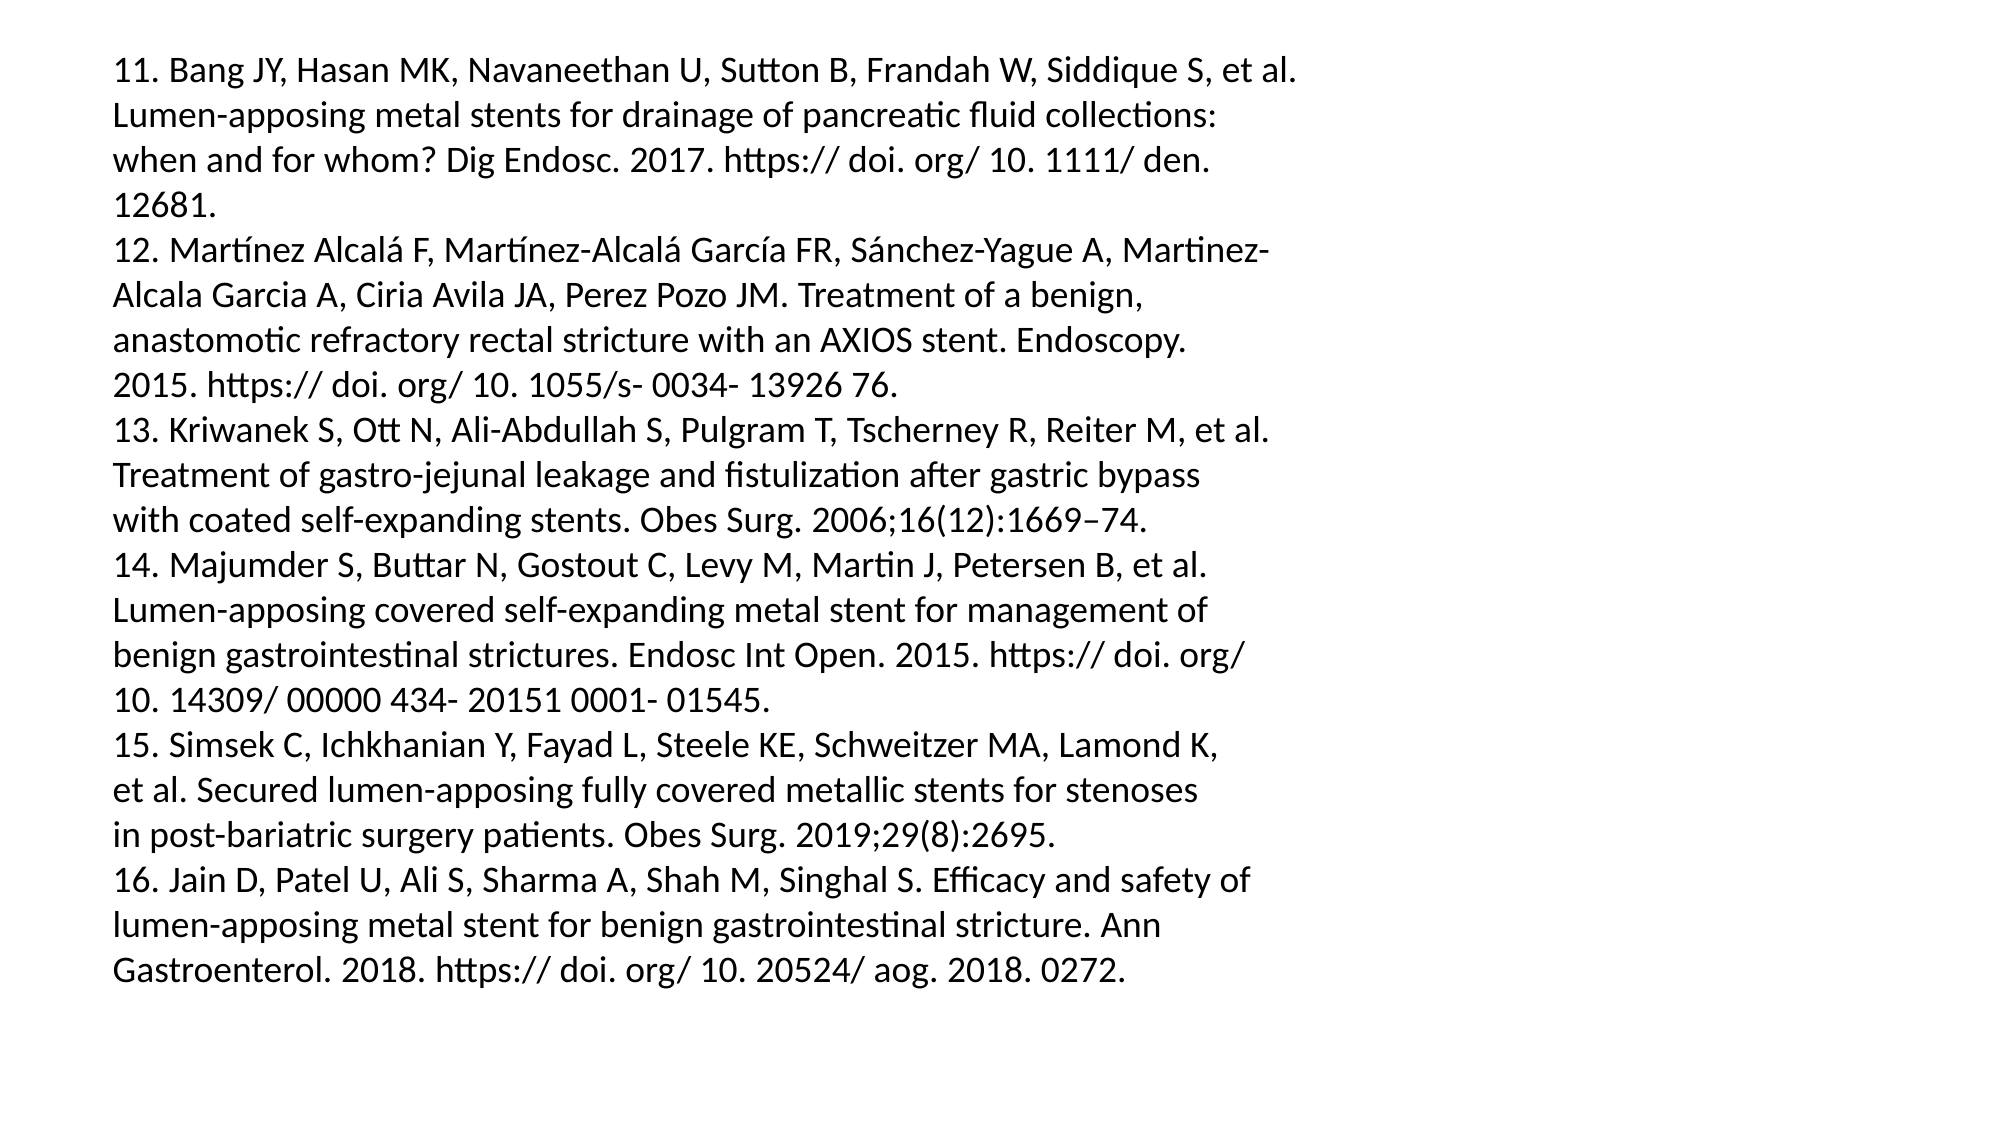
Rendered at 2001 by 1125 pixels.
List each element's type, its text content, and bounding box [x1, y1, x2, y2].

text_box 11. Bang JY, Hasan MK, Navaneethan U, Sutton B, Frandah W, Siddique S, et al. Lumen-apposing metal stents for drainage of pancreatic fluid collections: when and for whom? Dig Endosc. 2017. https:// doi. org/ 10. 1111/ den. 12681. 12. Martínez Alcalá F, Martínez-Alcalá García FR, Sánchez-Yague A, Martinez- Alcala Garcia A, Ciria Avila JA, Perez Pozo JM. Treatment of a benign, anastomotic refractory rectal stricture with an AXIOS stent. Endoscopy. 2015. https:// doi. org/ 10. 1055/s- 0034- 13926 76. 13. Kriwanek S, Ott N, Ali-Abdullah S, Pulgram T, Tscherney R, Reiter M, et al. Treatment of gastro-jejunal leakage and fistulization after gastric bypass with coated self-expanding stents. Obes Surg. 2006;16(12):1669–74. 14. Majumder S, Buttar N, Gostout C, Levy M, Martin J, Petersen B, et al. Lumen-apposing covered self-expanding metal stent for management of benign gastrointestinal strictures. Endosc Int Open. 2015. https:// doi. org/ 10. 14309/ 00000 434- 20151 0001- 01545. 15. Simsek C, Ichkhanian Y, Fayad L, Steele KE, Schweitzer MA, Lamond K, et al. Secured lumen-apposing fully covered metallic stents for stenoses in post-bariatric surgery patients. Obes Surg. 2019;29(8):2695. 16. Jain D, Patel U, Ali S, Sharma A, Shah M, Singhal S. Efficacy and safety of lumen-apposing metal stent for benign gastrointestinal stricture. Ann Gastroenterol. 2018. https:// doi. org/ 10. 20524/ aog. 2018. 0272. [97, 37, 1488, 997]
